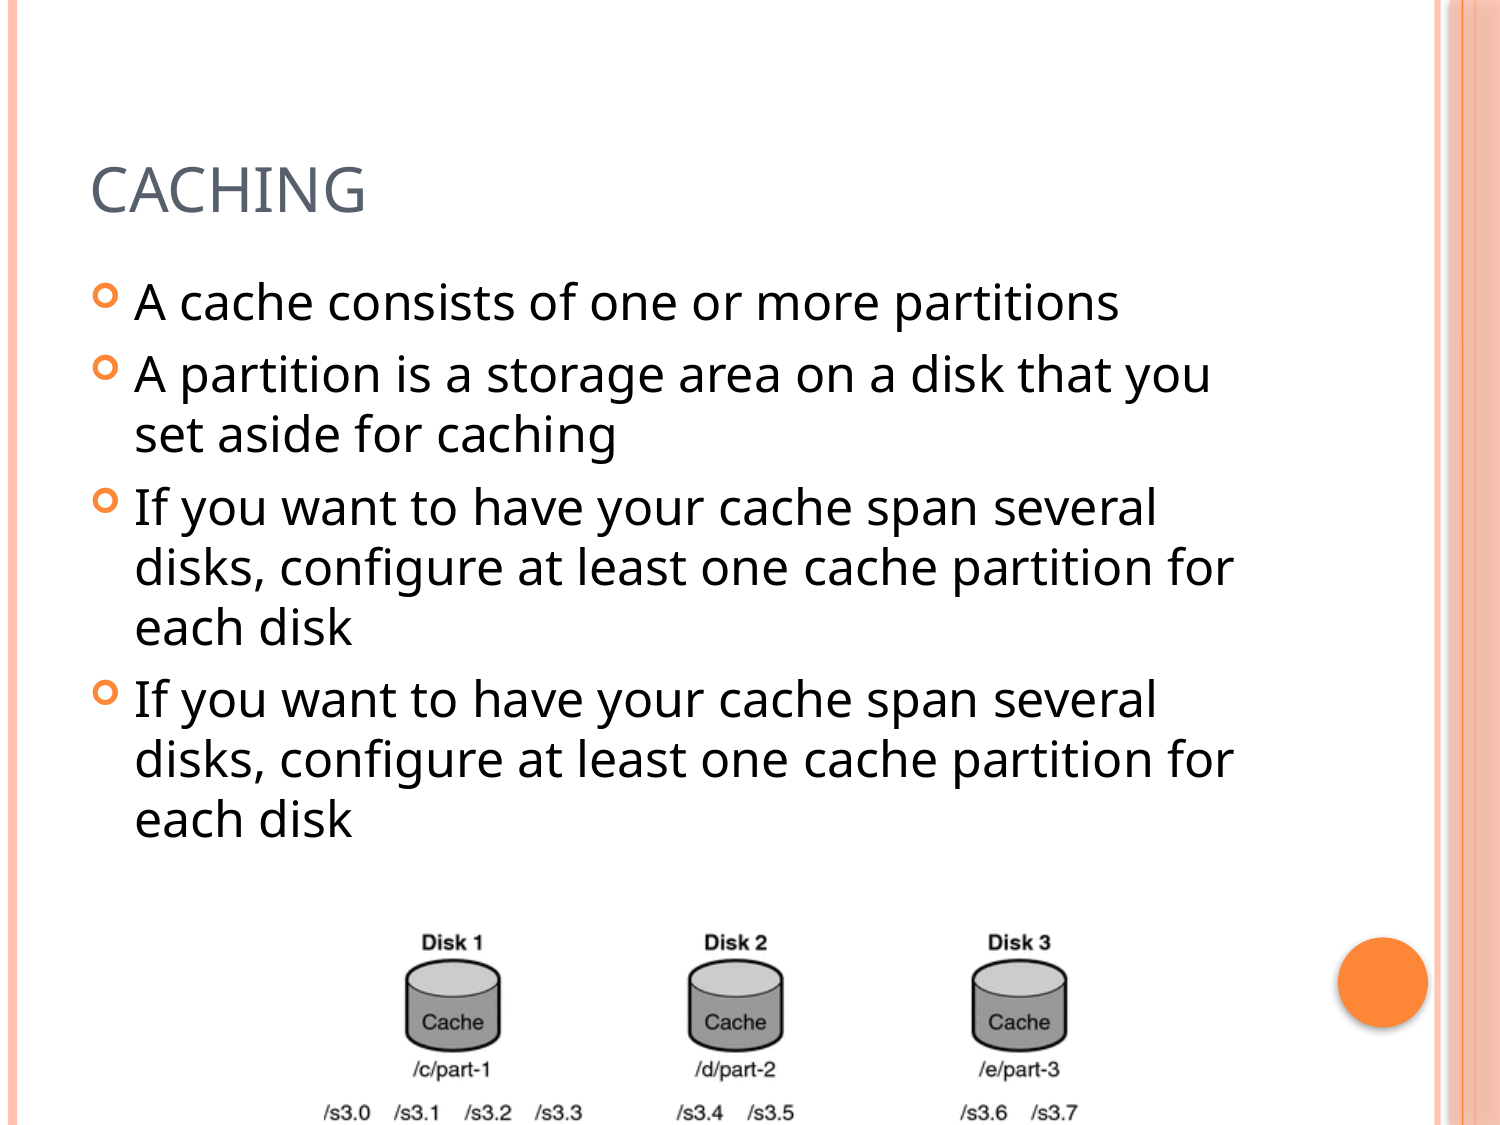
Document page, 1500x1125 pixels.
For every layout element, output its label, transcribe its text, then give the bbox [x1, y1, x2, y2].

list A cache consists of one or more partitions A partition is a storage area on a disk that you set aside for caching If you want to have your cache span several disks, configure at least one cache partition for each disk If you want to have your cache span several disks, configure at least one cache partition for each disk [75, 262, 1300, 1062]
picture [324, 929, 1081, 1125]
title Caching [75, 45, 1300, 233]
